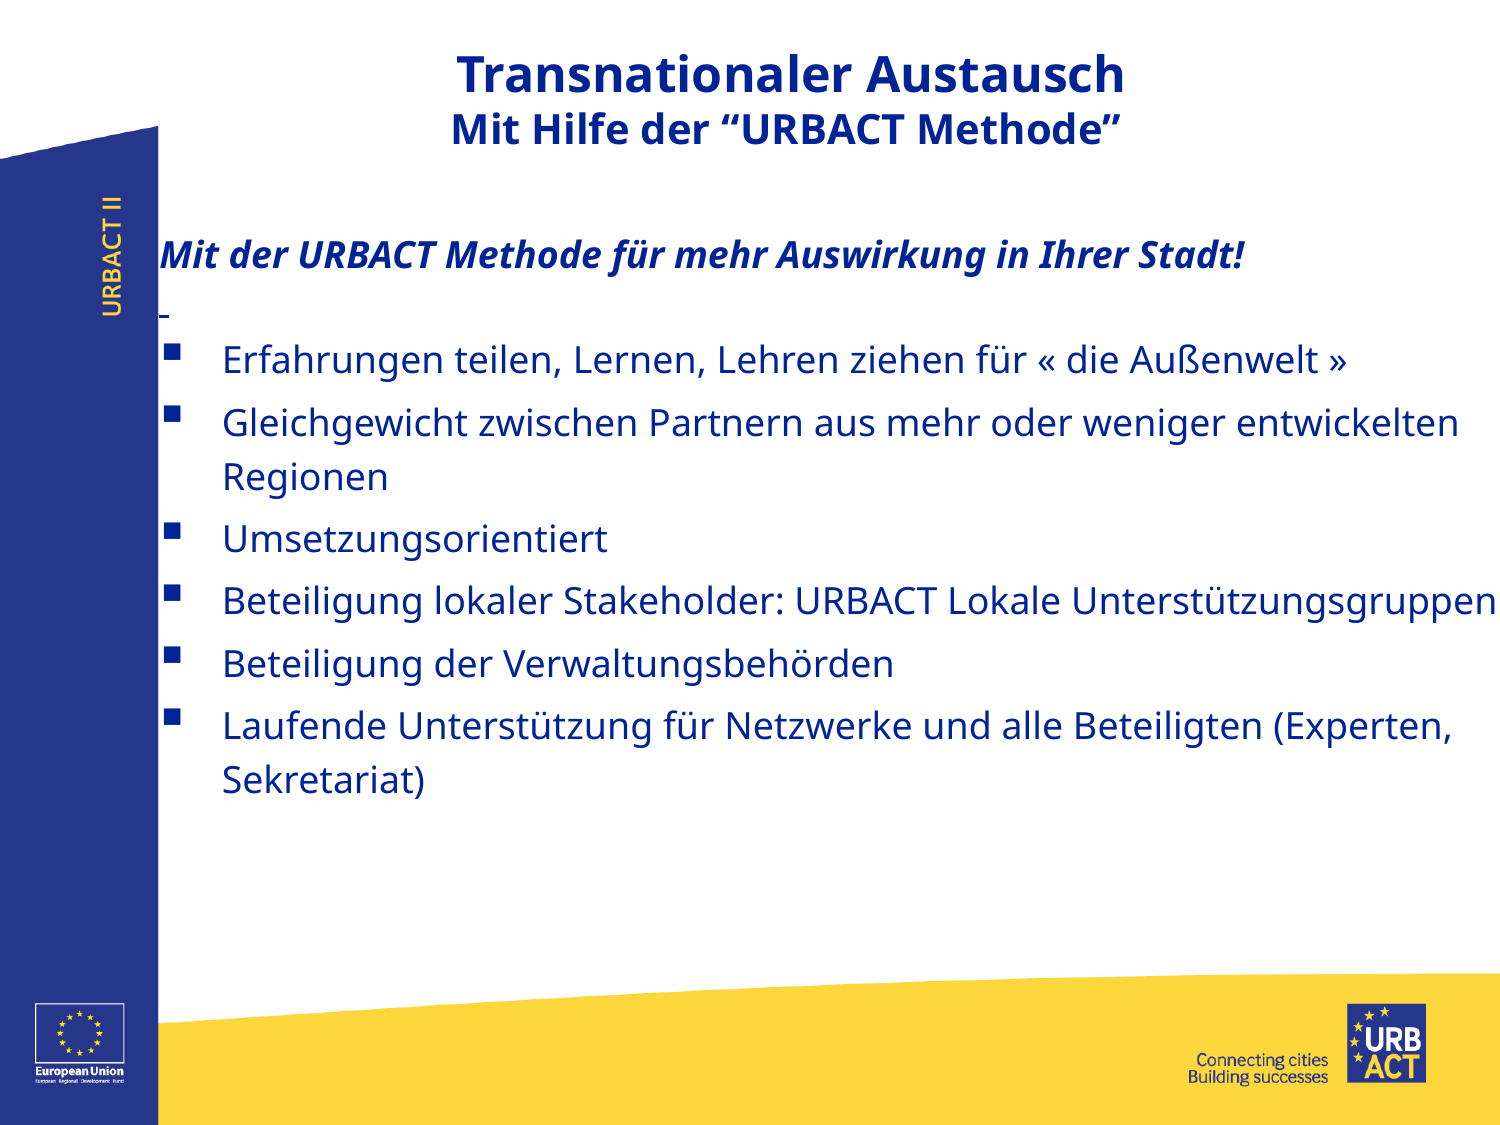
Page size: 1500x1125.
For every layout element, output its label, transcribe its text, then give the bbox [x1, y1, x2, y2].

text_box Transnationaler Austausch Mit Hilfe der “URBACT Methode” [112, 42, 1471, 159]
text_box Mit der URBACT Methode für mehr Auswirkung in Ihrer Stadt! Erfahrungen teilen, Lernen, Lehren ziehen für « die Außenwelt » Gleichgewicht zwischen Partnern aus mehr oder weniger entwickelten Regionen Umsetzungsorientiert Beteiligung lokaler Stakeholder: URBACT Lokale Unterstützungsgruppen Beteiligung der Verwaltungsbehörden Laufende Unterstützung für Netzwerke und alle Beteiligten (Experten, Sekretariat) [159, 236, 1500, 1077]
picture [0, 0, 1500, 1125]
